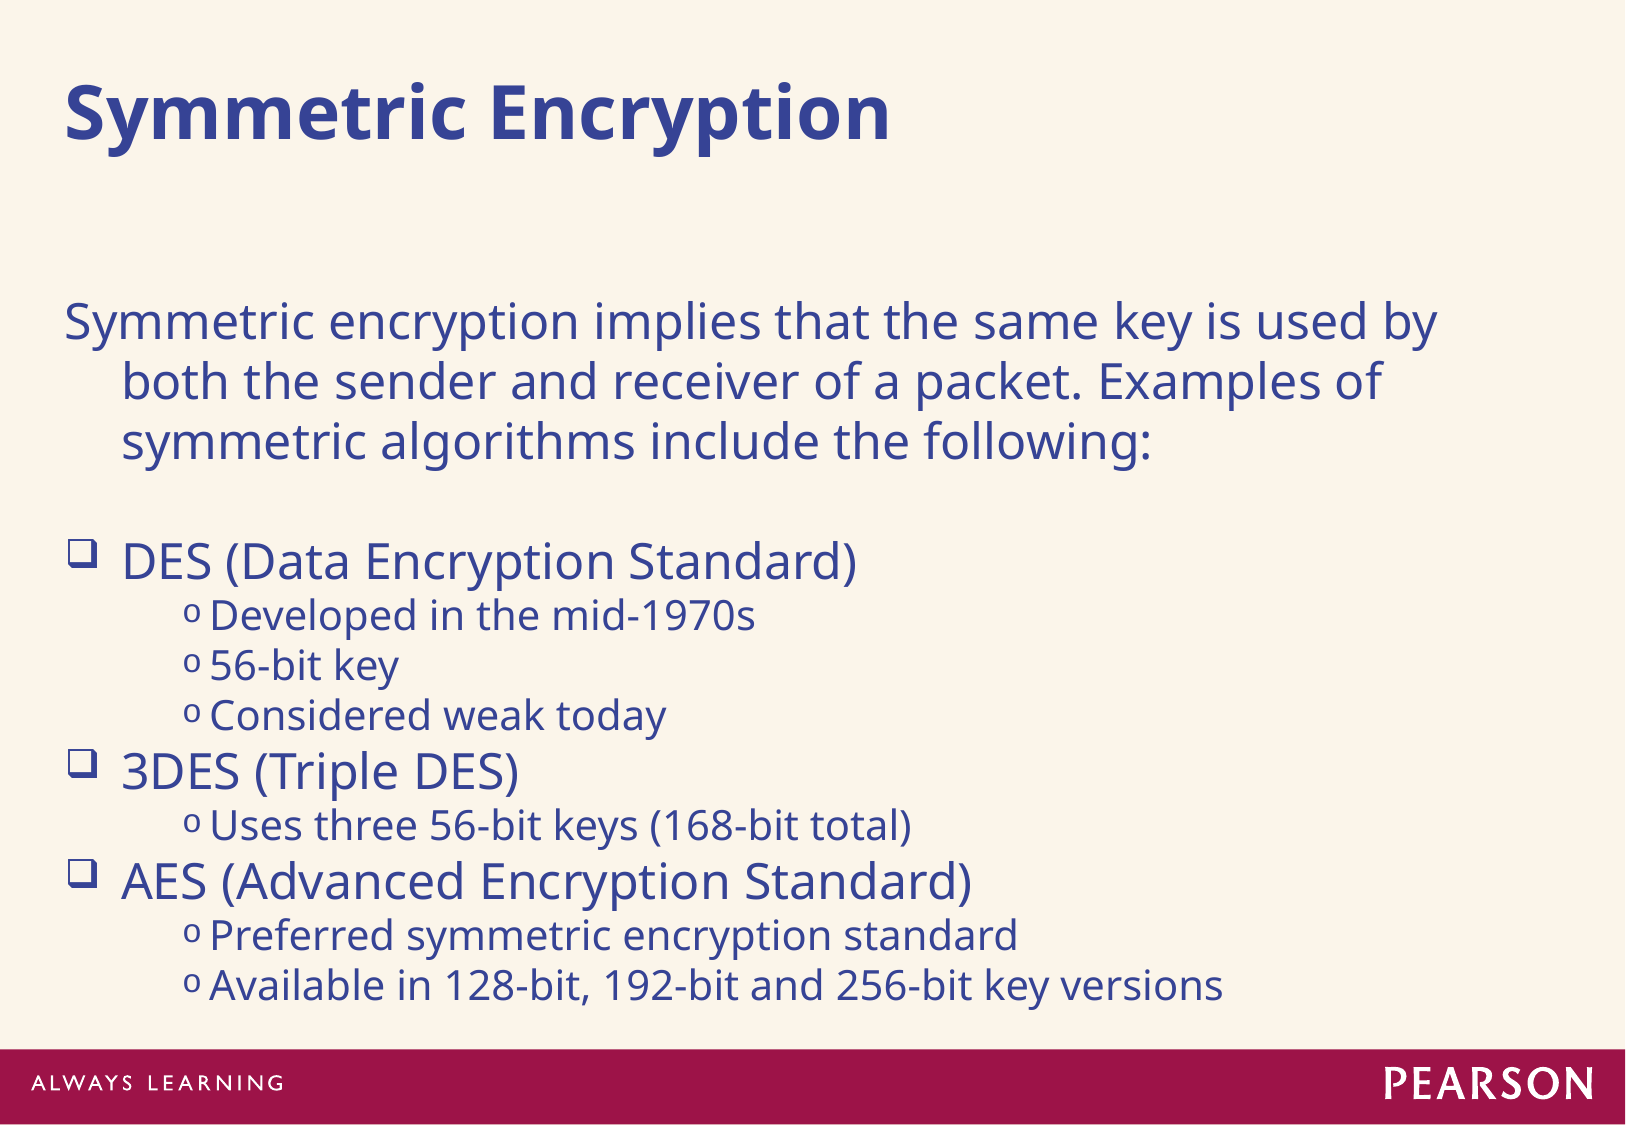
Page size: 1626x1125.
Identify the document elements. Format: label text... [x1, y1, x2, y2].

list Symmetric encryption implies that the same key is used by both the sender and receiver of a packet. Examples of symmetric algorithms include the following: DES (Data Encryption Standard) Developed in the mid-1970s 56-bit key Considered weak today 3DES (Triple DES) Uses three 56-bit keys (168-bit total) AES (Advanced Encryption Standard) Preferred symmetric encryption standard Available in 128-bit, 192-bit and 256-bit key versions [64, 289, 1560, 1032]
title Symmetric Encryption [64, 64, 1560, 253]
